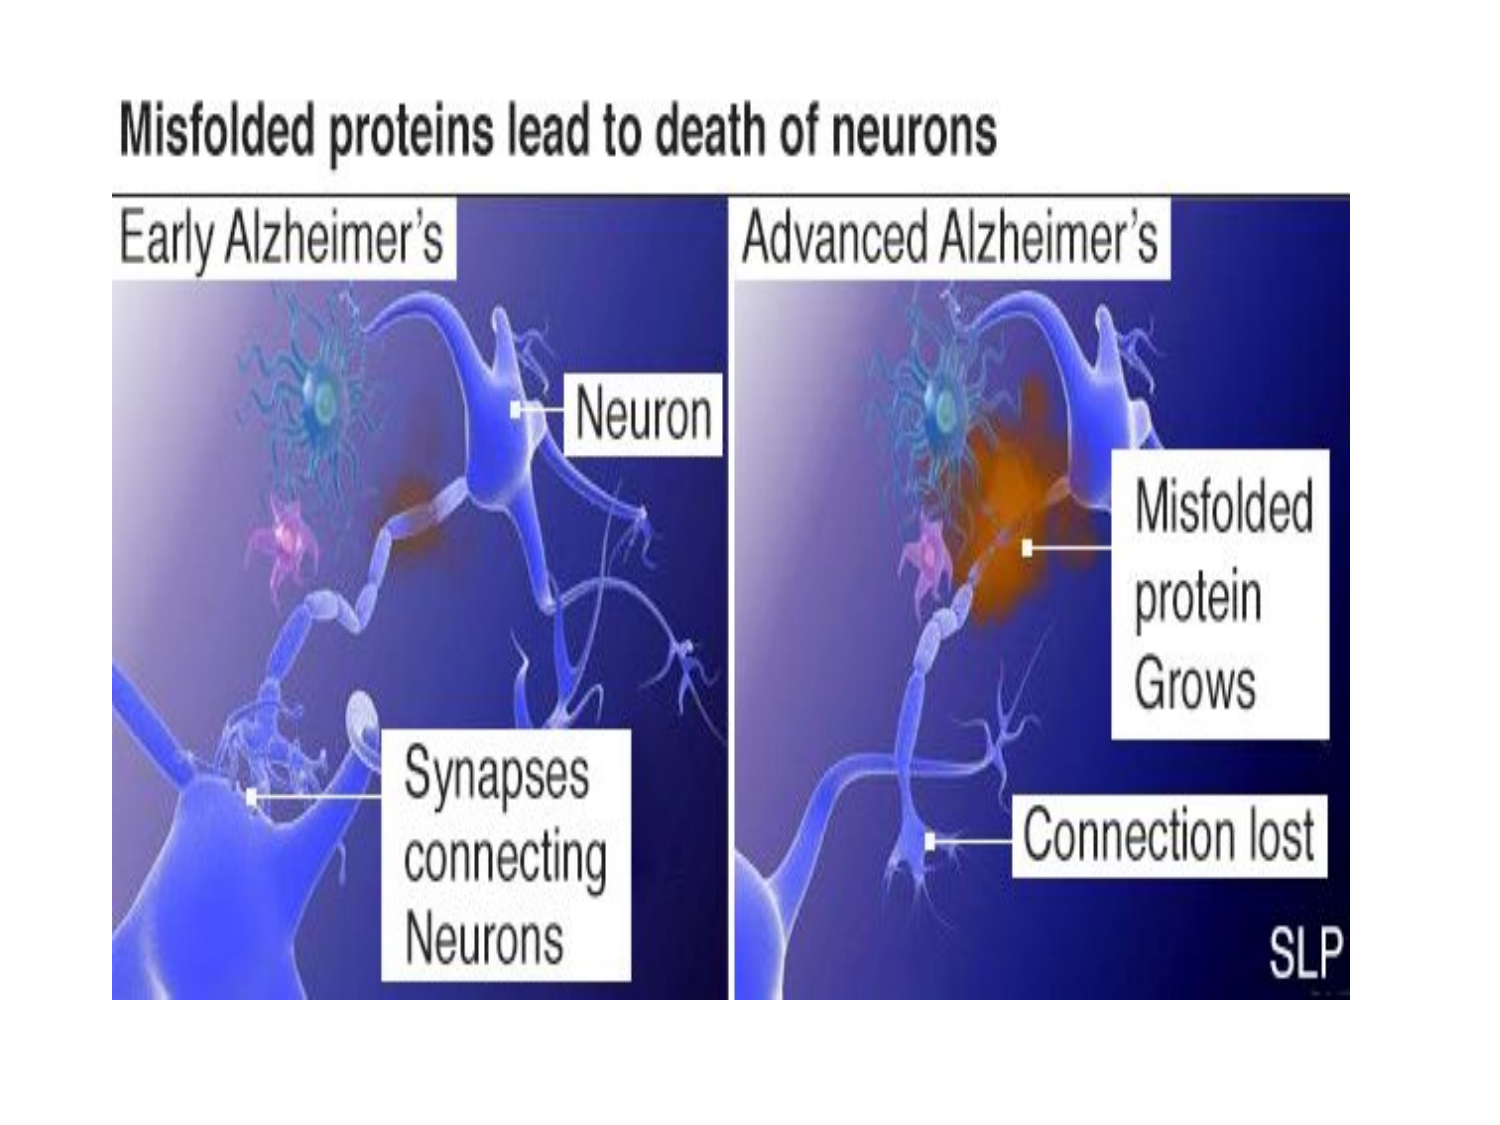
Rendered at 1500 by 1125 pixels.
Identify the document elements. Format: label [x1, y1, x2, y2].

list [112, 74, 1351, 1001]
